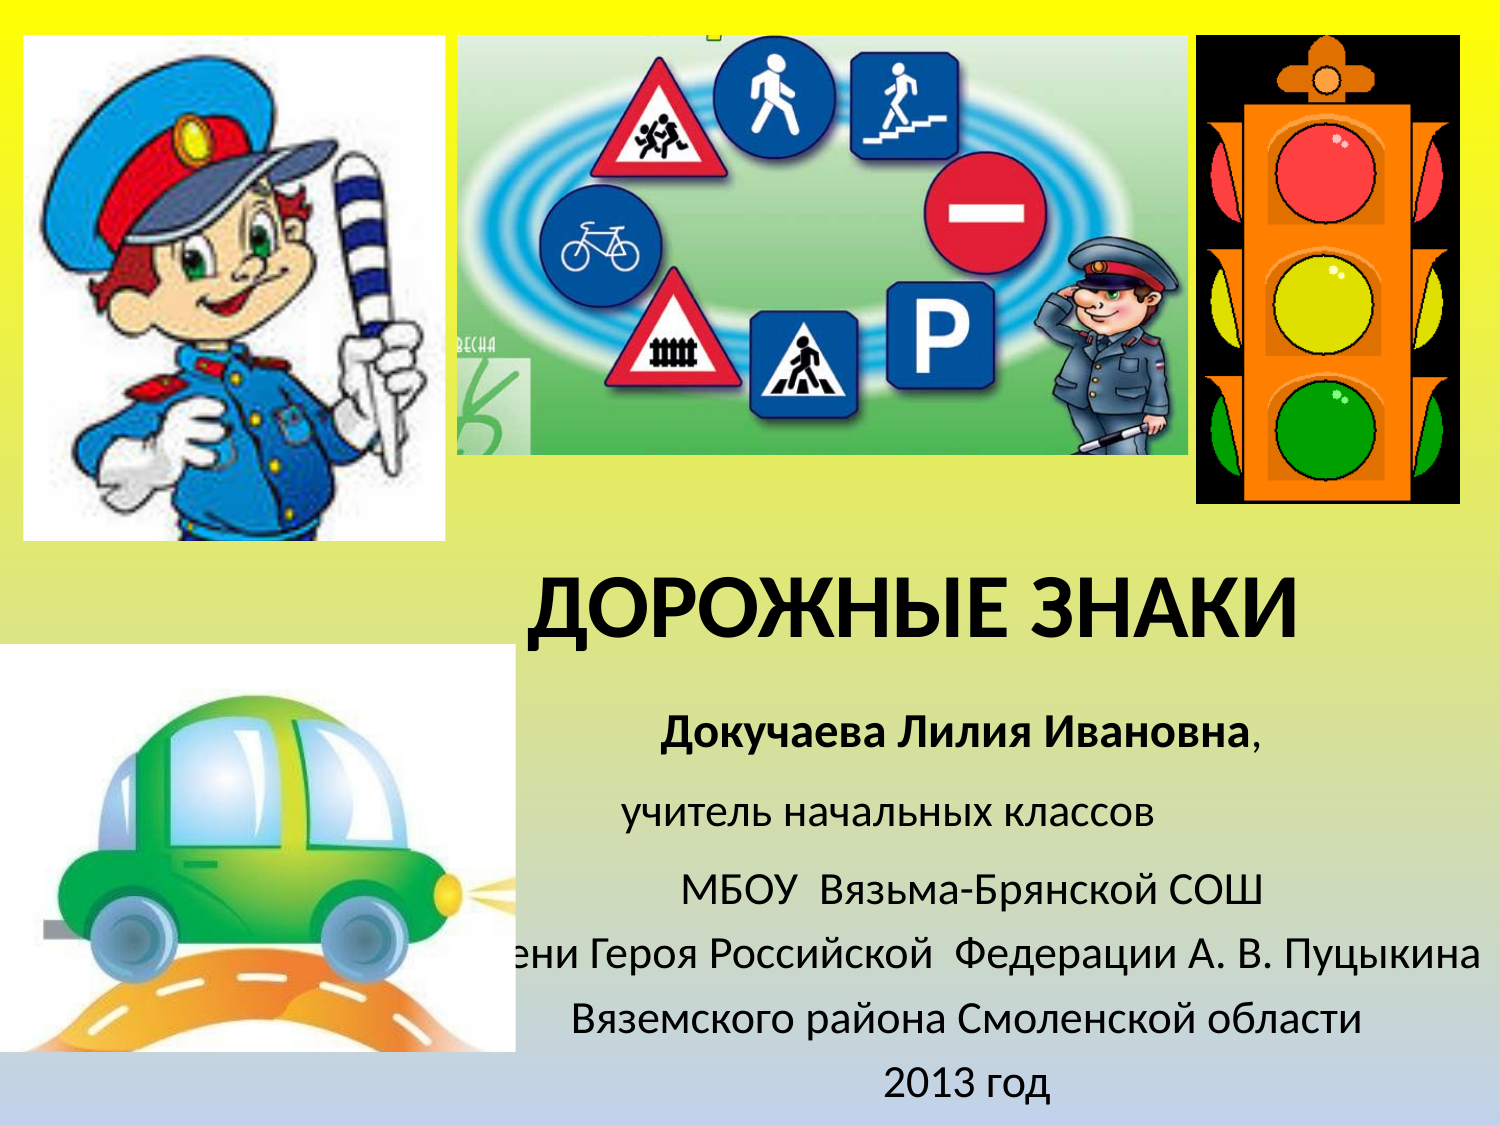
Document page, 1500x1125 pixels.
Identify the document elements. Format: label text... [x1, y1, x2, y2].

title ДОРОЖНЫЕ ЗНАКИ [433, 480, 1395, 691]
picture [1195, 34, 1460, 505]
subtitle Докучаева Лилия Ивановна, учитель начальных классов МБОУ Вязьма-Брянской СОШ имени Героя Российской Федерации А. В. Пуцыкина Вяземского района Смоленской области 2013 год [433, 691, 1500, 1125]
picture [456, 34, 1189, 455]
picture [23, 34, 446, 541]
picture [0, 644, 516, 1052]
